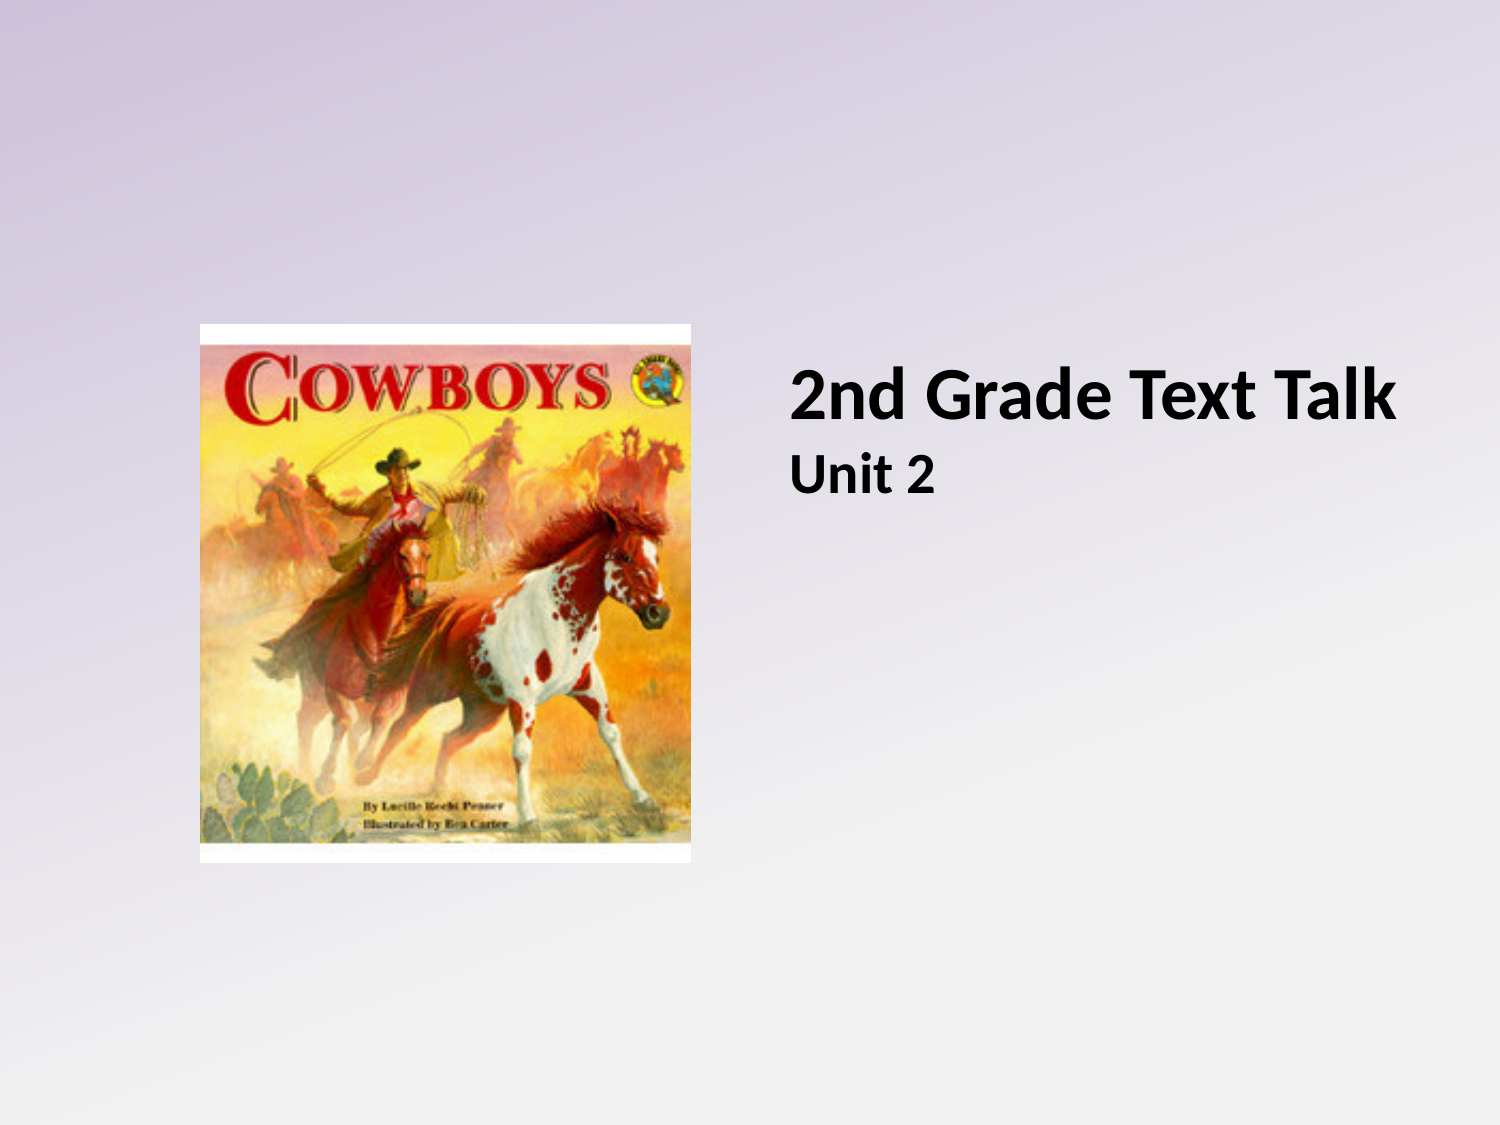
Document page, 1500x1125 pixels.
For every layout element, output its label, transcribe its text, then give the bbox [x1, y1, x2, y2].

picture [199, 324, 691, 863]
text_box 2nd Grade Text Talk Unit 2 [774, 337, 1425, 513]
